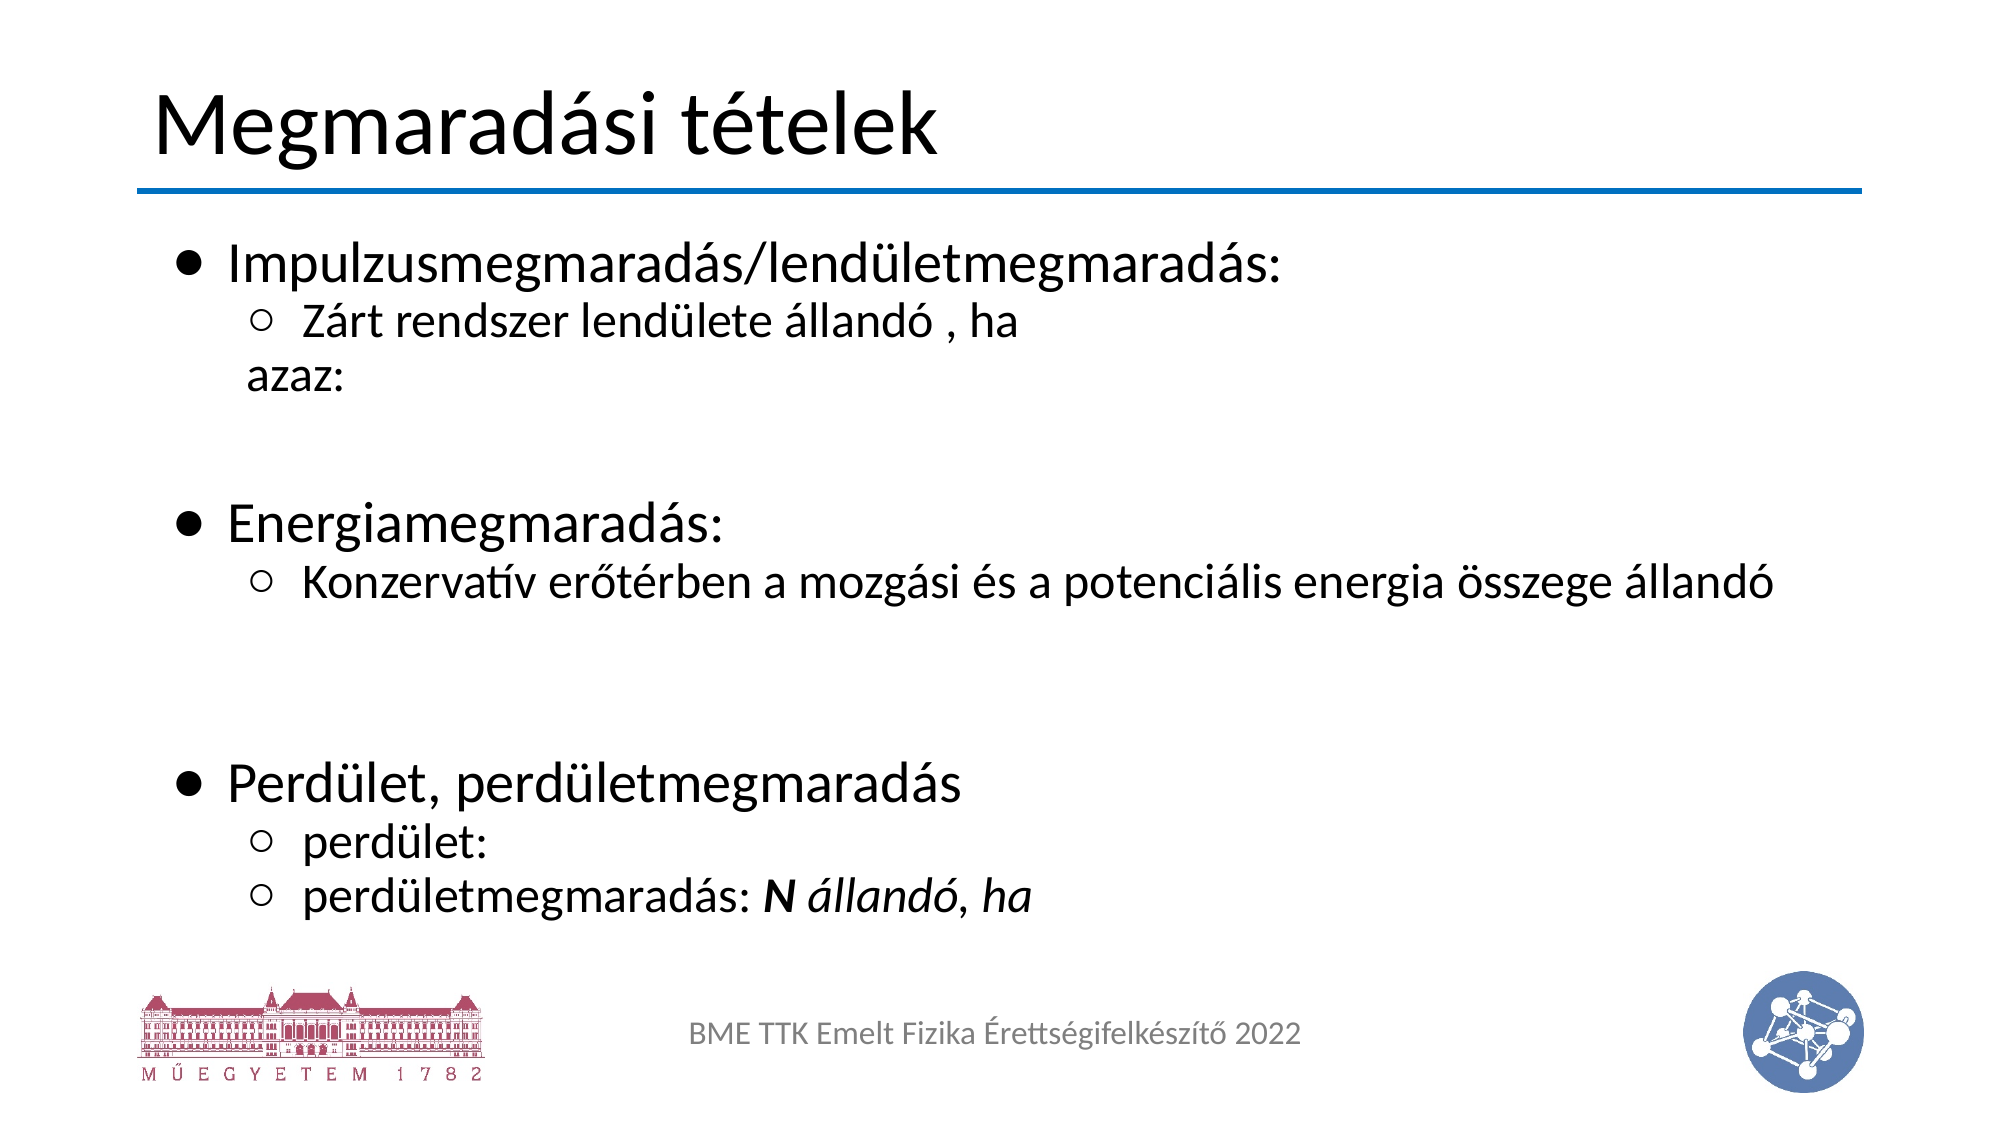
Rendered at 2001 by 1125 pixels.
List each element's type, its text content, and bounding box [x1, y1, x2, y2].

title Megmaradási tételek [137, 59, 1863, 190]
